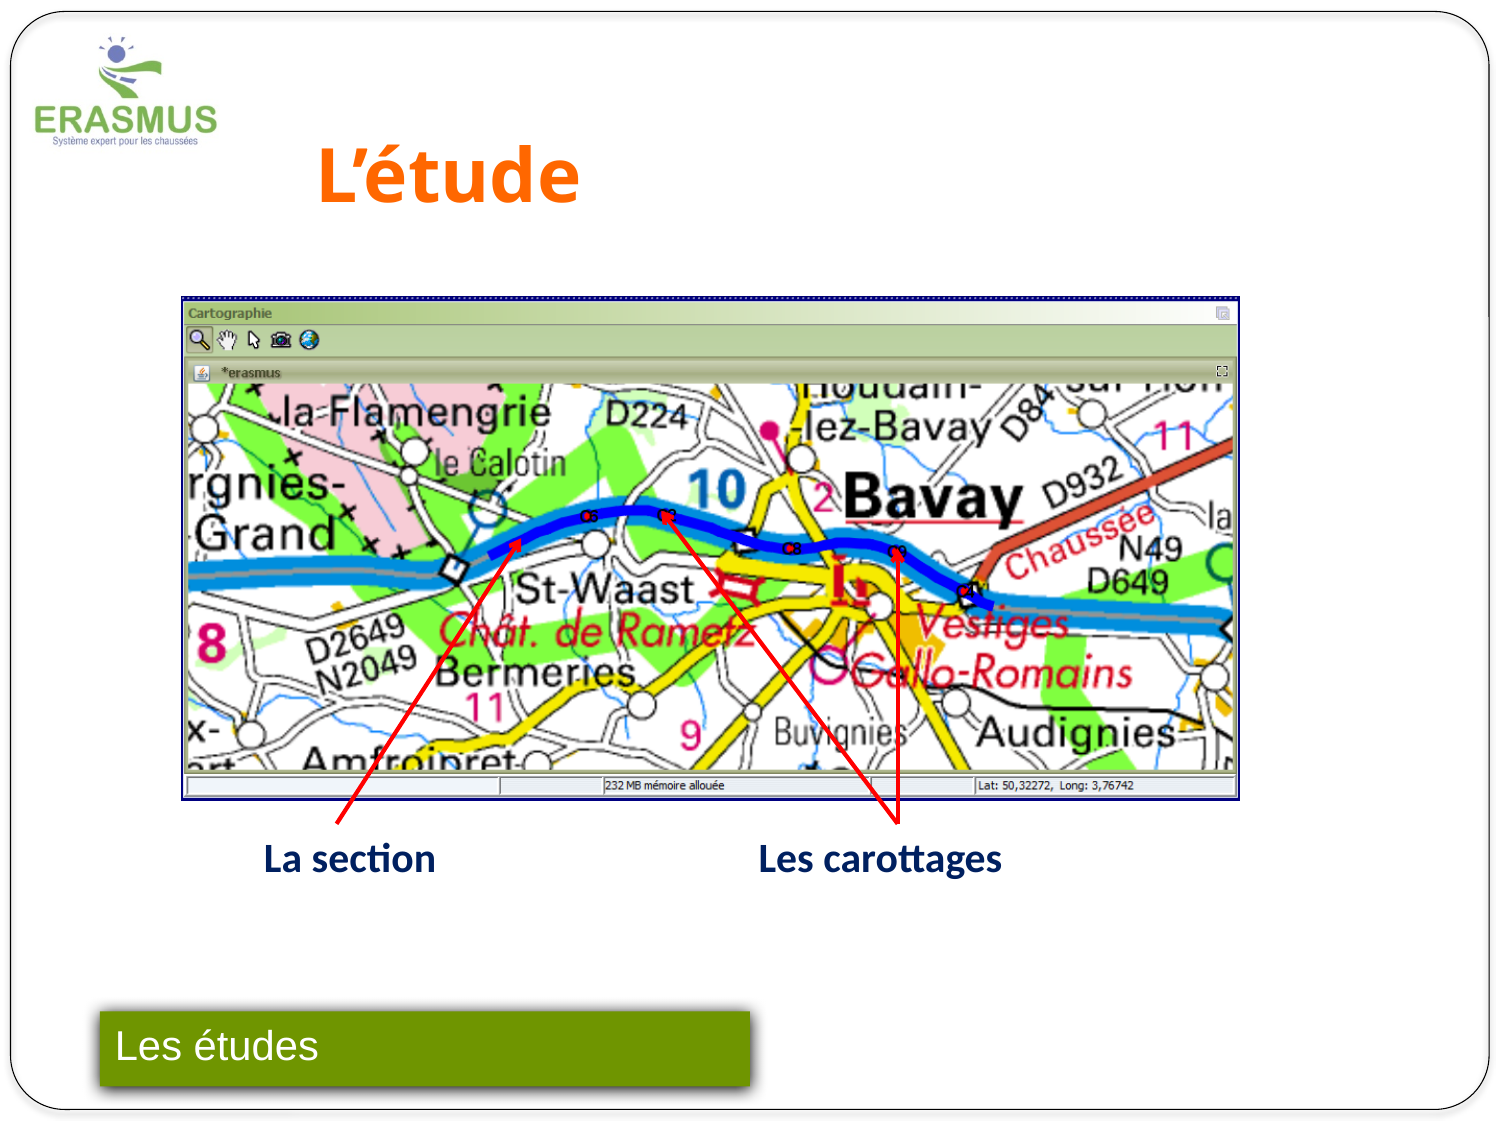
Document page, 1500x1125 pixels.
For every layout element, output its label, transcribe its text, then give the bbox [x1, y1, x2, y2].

text_box Les études [99, 1011, 750, 1087]
text_box La section Les carottages [249, 823, 1251, 907]
picture [181, 296, 1241, 802]
picture [10, 11, 53, 55]
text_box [336, 537, 522, 825]
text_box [661, 510, 898, 825]
title L’étude [301, 45, 1474, 233]
picture [12, 12, 234, 174]
